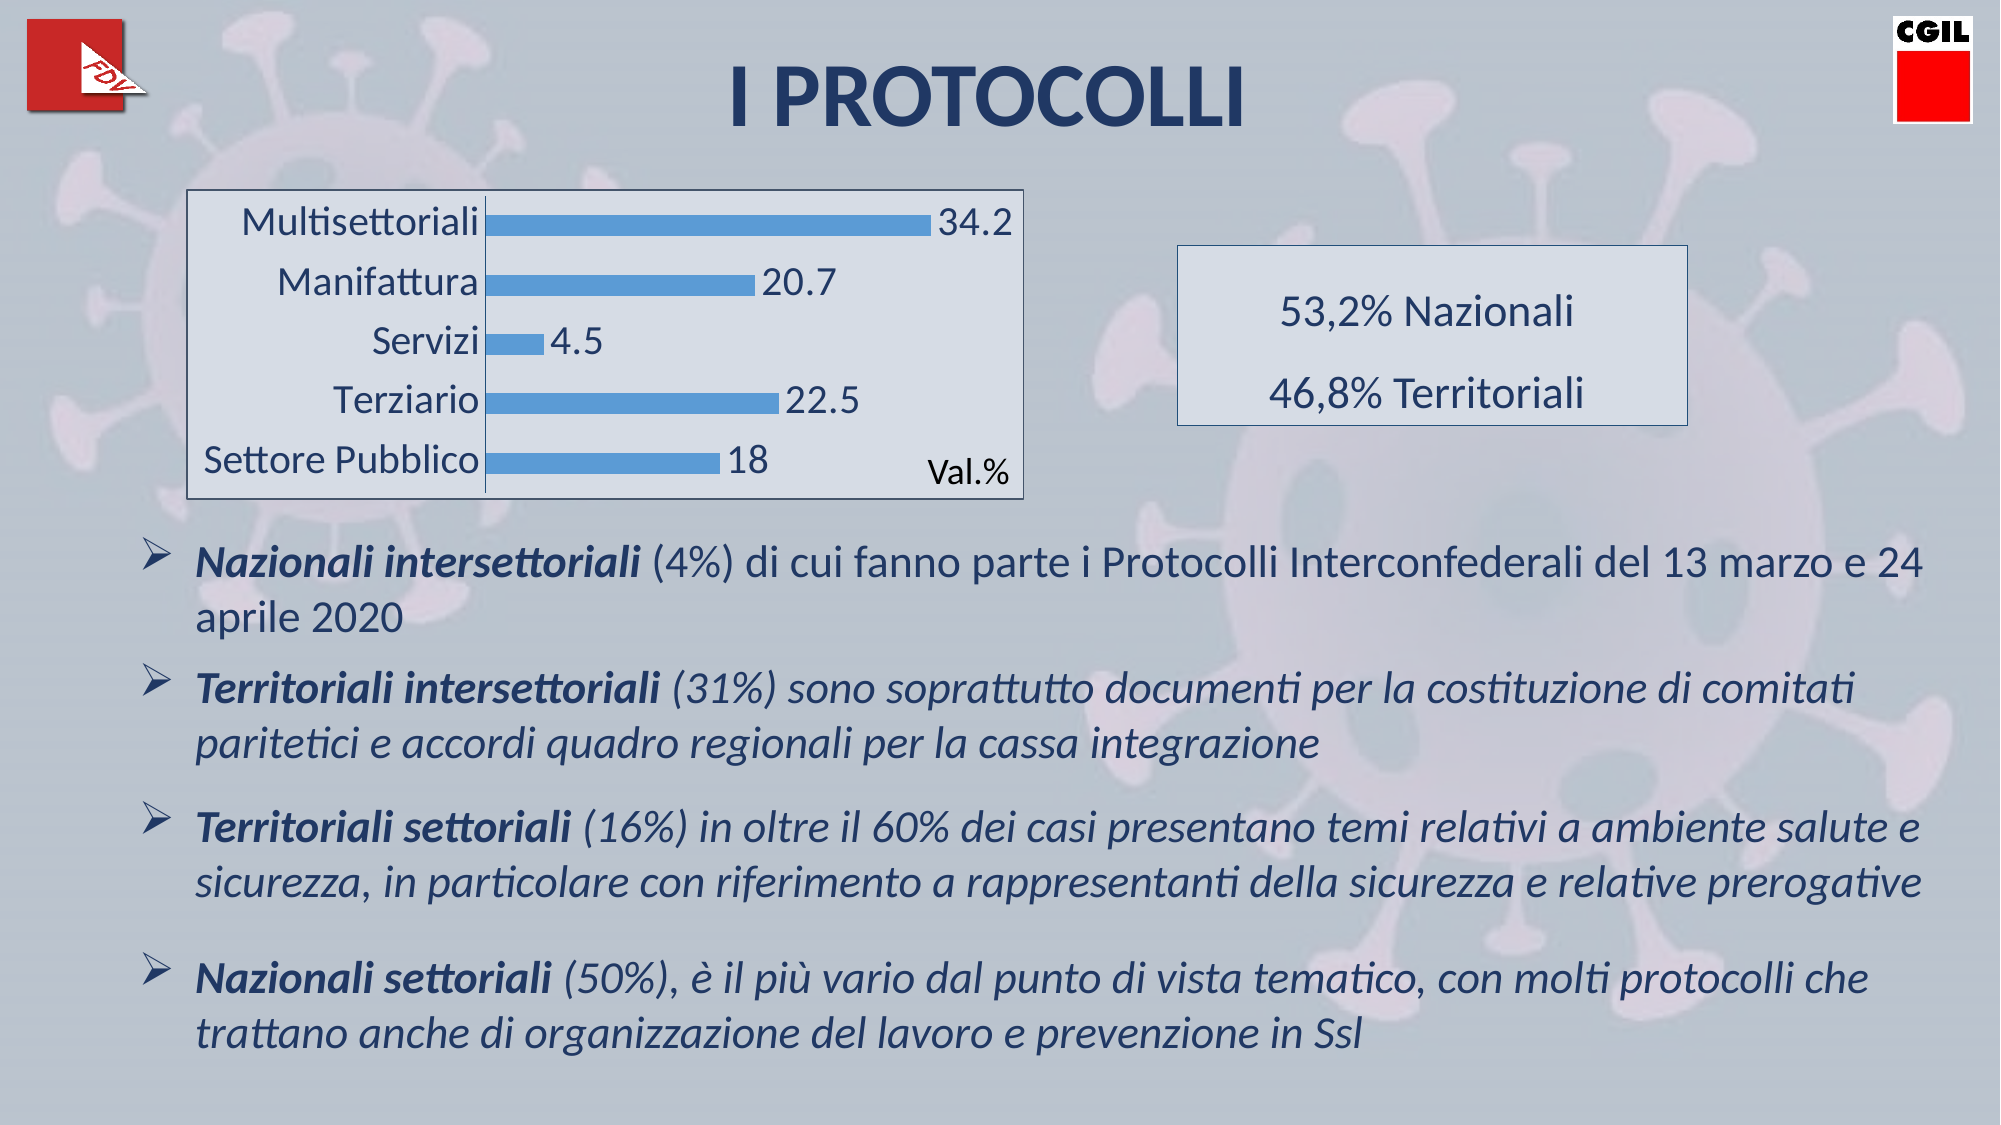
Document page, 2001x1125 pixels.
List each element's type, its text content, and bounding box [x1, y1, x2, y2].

text_box I PROTOCOLLI [429, 27, 1526, 153]
chart [186, 189, 1025, 500]
text_box Territoriali intersettoriali (31%) sono soprattutto documenti per la costituzione di comitati paritetici e accordi quadro regionali per la cassa integrazione [123, 650, 1947, 776]
text_box 53,2% Nazionali 46,8% Territoriali [1177, 245, 1688, 426]
picture [1893, 16, 1973, 124]
text_box Nazionali settoriali (50%), è il più vario dal punto di vista tematico, con molti protocolli che trattano anche di organizzazione del lavoro e prevenzione in Ssl [123, 939, 1925, 1065]
text_box Nazionali intersettoriali (4%) di cui fanno parte i Protocolli Interconfederali del 13 marzo e 24 aprile 2020 [123, 524, 1947, 650]
text_box Territoriali settoriali (16%) in oltre il 60% dei casi presentano temi relativi a ambiente salute e sicurezza, in particolare con riferimento a rappresentanti della sicurezza e relative prerogative [123, 789, 1947, 914]
picture [24, 16, 154, 117]
